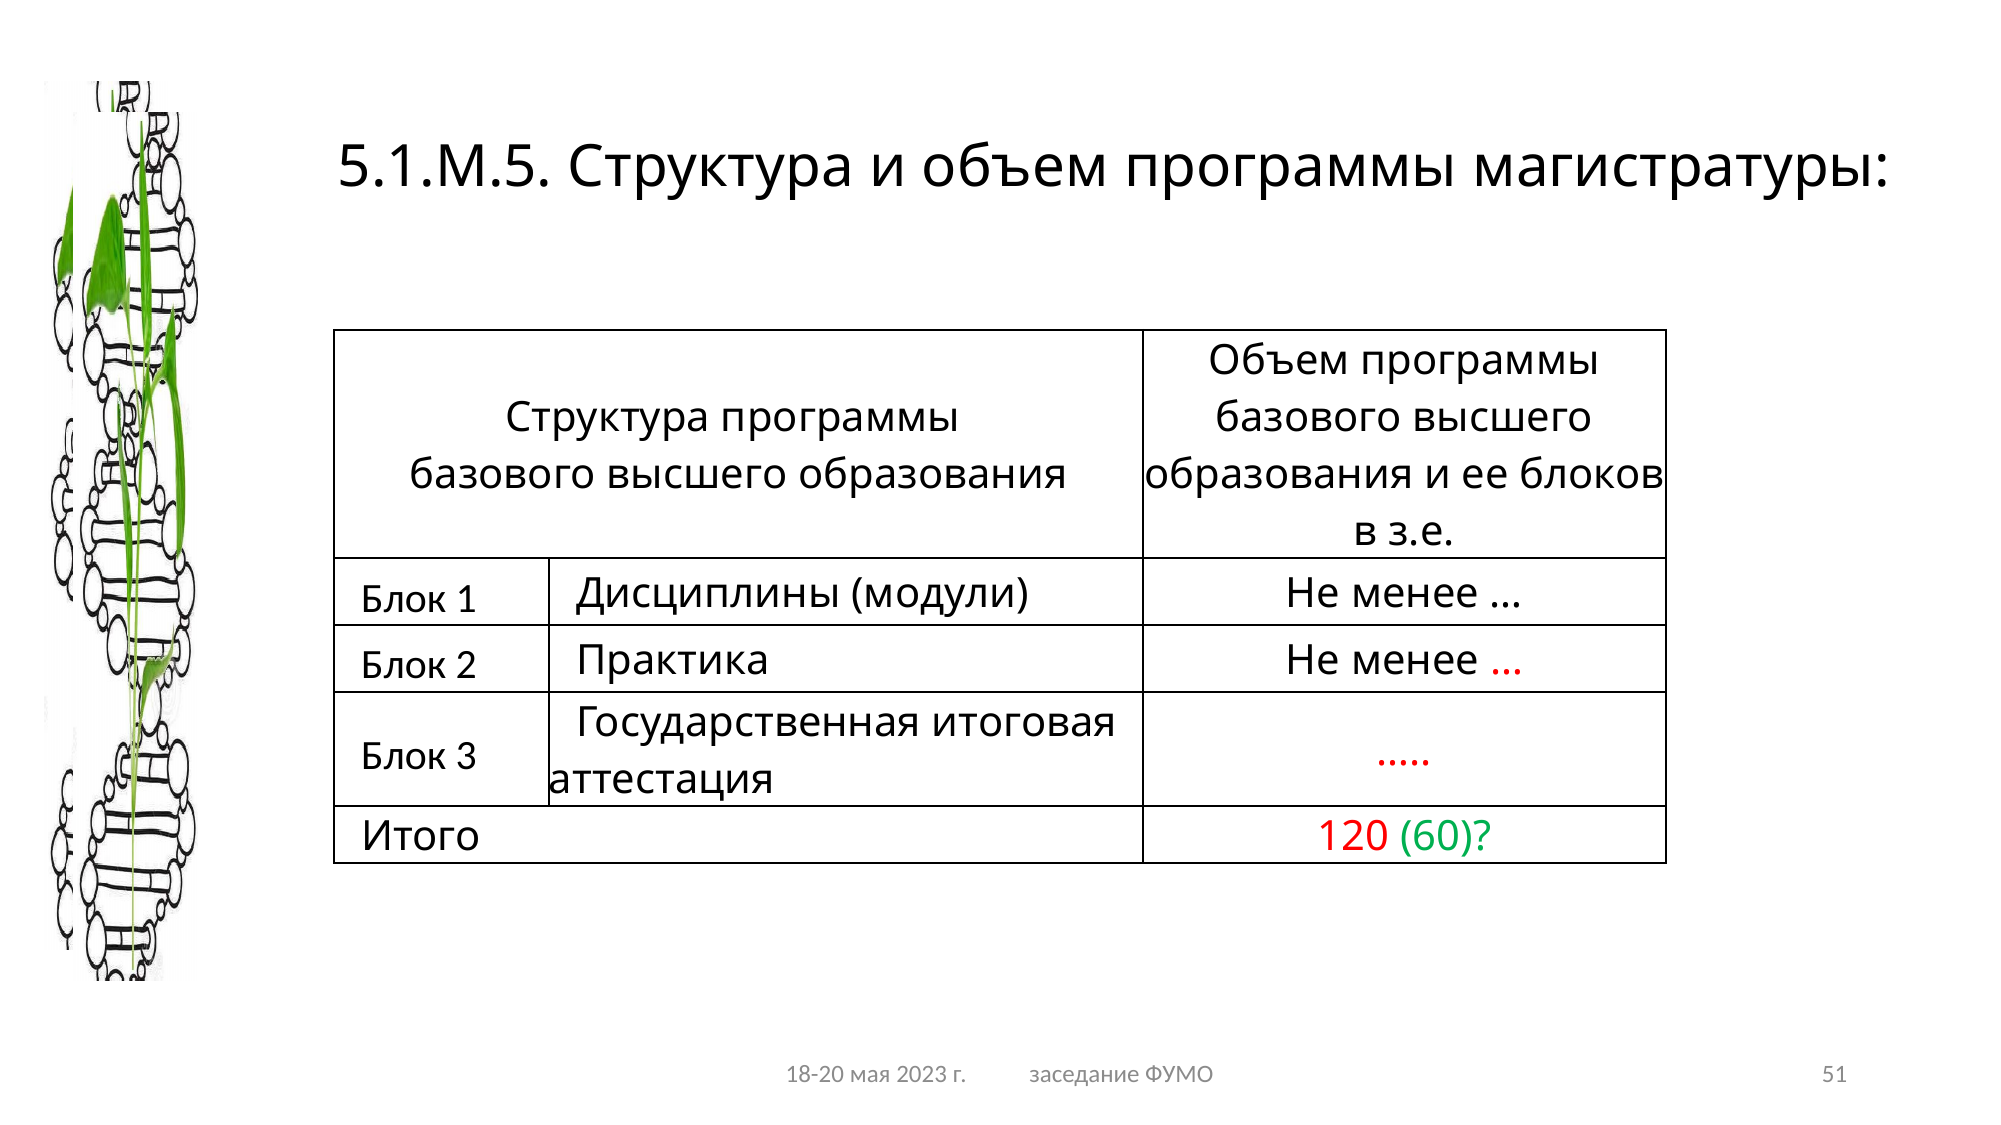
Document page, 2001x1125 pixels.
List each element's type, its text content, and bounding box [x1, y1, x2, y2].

table_cell Блок 1 [335, 559, 548, 624]
table_cell Итого [335, 807, 1142, 862]
table_cell Блок 3 [335, 693, 548, 805]
table_cell Практика [550, 626, 1142, 691]
slide_number 51 [1544, 1042, 1863, 1103]
footer 18-20 мая 2023 г. заседание ФУМО [662, 1042, 1338, 1103]
picture [44, 81, 198, 981]
table_header Структура программы базового высшего образования [335, 331, 1142, 557]
table_cell ….. [1144, 693, 1665, 805]
table_cell 120 (60)? [1144, 807, 1665, 862]
table_cell Блок 2 [335, 626, 548, 691]
table_cell Не менее … [1144, 559, 1665, 624]
table_cell Не менее … [1144, 626, 1665, 691]
table_header Объем программы базового высшего образования и ее блоков в з.е. [1144, 331, 1665, 557]
subtitle 5.1.М.5. Структура и объем программы магистратуры: [247, 128, 1927, 997]
table_cell Государственная итоговая аттестация [550, 693, 1142, 805]
table_cell Дисциплины (модули) [550, 559, 1142, 624]
